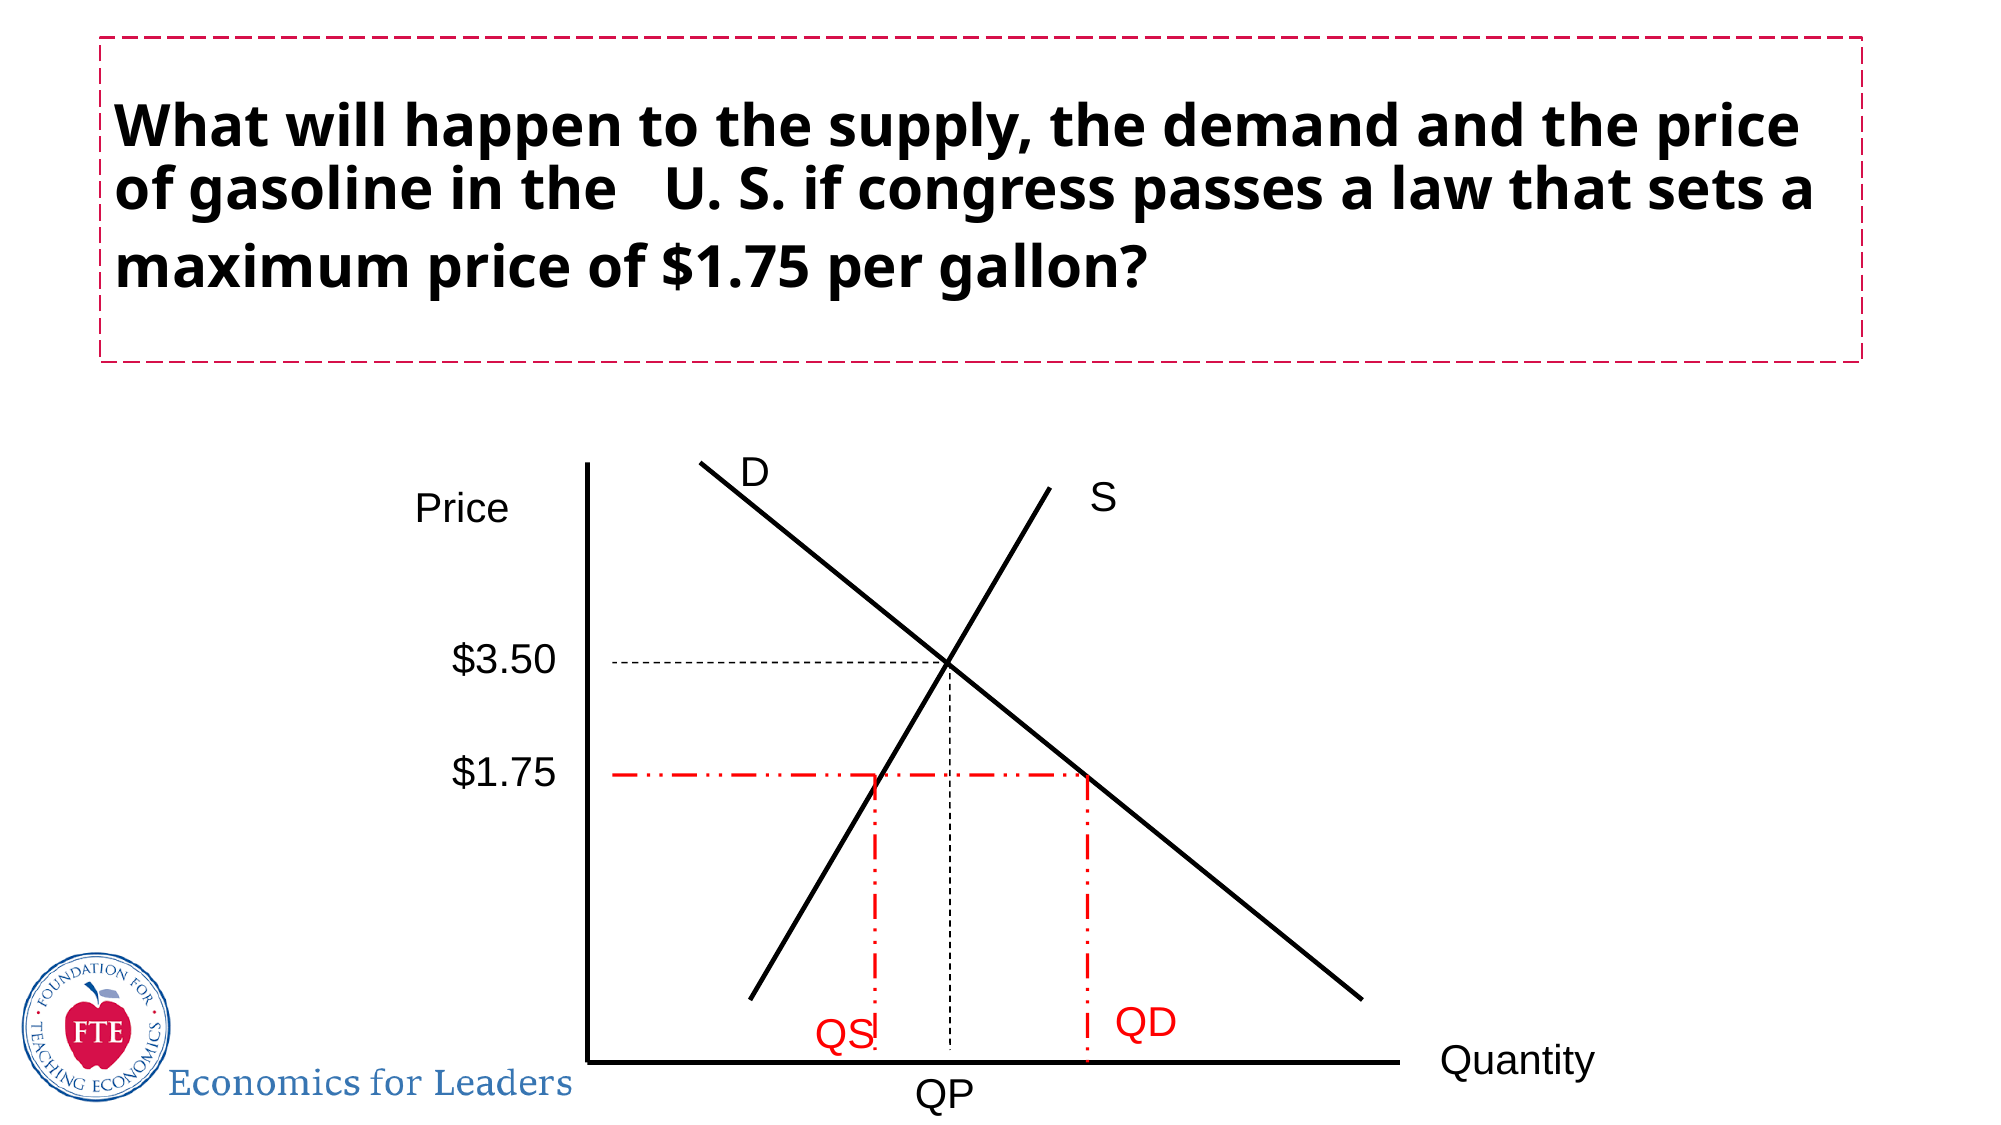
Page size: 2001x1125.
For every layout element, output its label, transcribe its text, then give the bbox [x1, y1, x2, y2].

title What will happen to the supply, the demand and the price of gasoline in the U. S. if congress passes a law that sets a maximum price of $1.75 per gallon? [99, 36, 1863, 363]
text_box $3.50 [437, 624, 575, 737]
text_box QP [900, 1059, 1025, 1125]
text_box Price [399, 473, 563, 539]
picture [15, 946, 579, 1105]
text_box QD [1100, 987, 1213, 1053]
text_box Quantity [1424, 1025, 1638, 1090]
text_box D [724, 437, 863, 503]
text_box QS [800, 999, 900, 1065]
text_box $1.75 [437, 737, 575, 803]
text_box S [1074, 462, 1238, 528]
